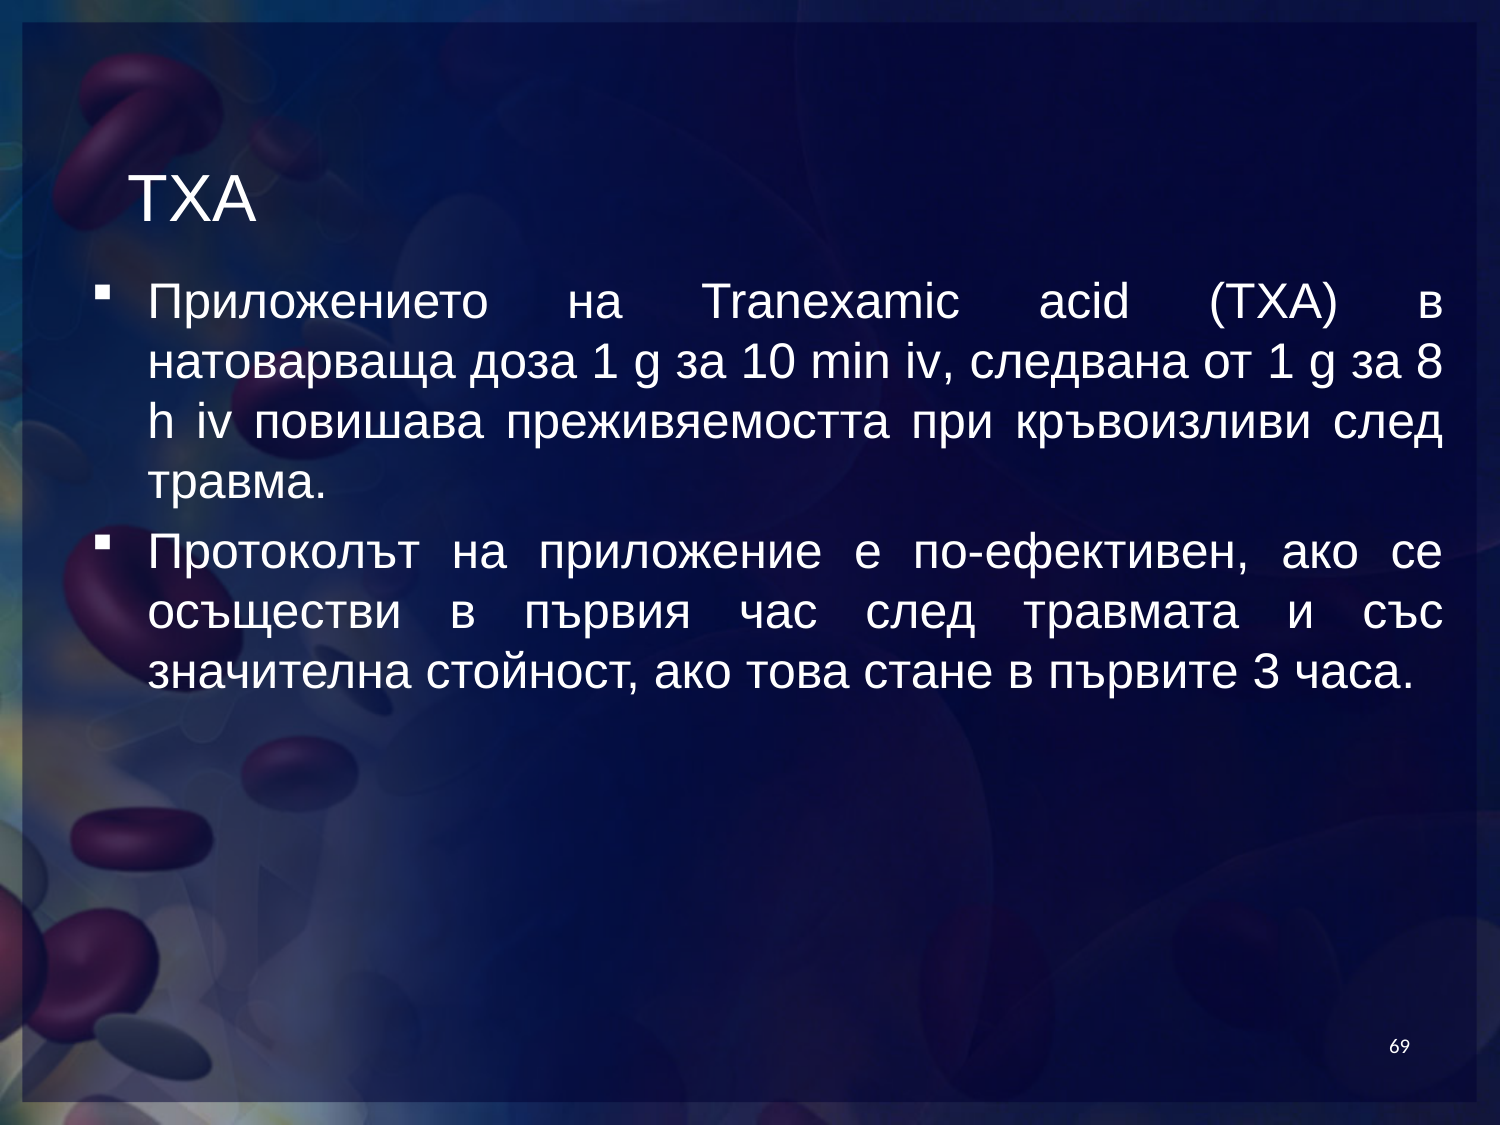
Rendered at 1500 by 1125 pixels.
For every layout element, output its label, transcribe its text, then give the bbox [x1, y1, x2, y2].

picture [0, 0, 1500, 1125]
list Приложението на Tranexamic acid (TXA) в натоварваща доза 1 g за 10 min iv, следвана от 1 g за 8 h iv повишава преживяемостта при кръвоизливи след травма. Протоколът на приложение е по-ефективен, ако се осъществи в първия час след травмата и със значителна стойност, ако това стане в първите 3 часа. [75, 261, 1459, 966]
title TXA [112, 54, 1436, 243]
text_box 69 [1112, 1024, 1425, 1100]
